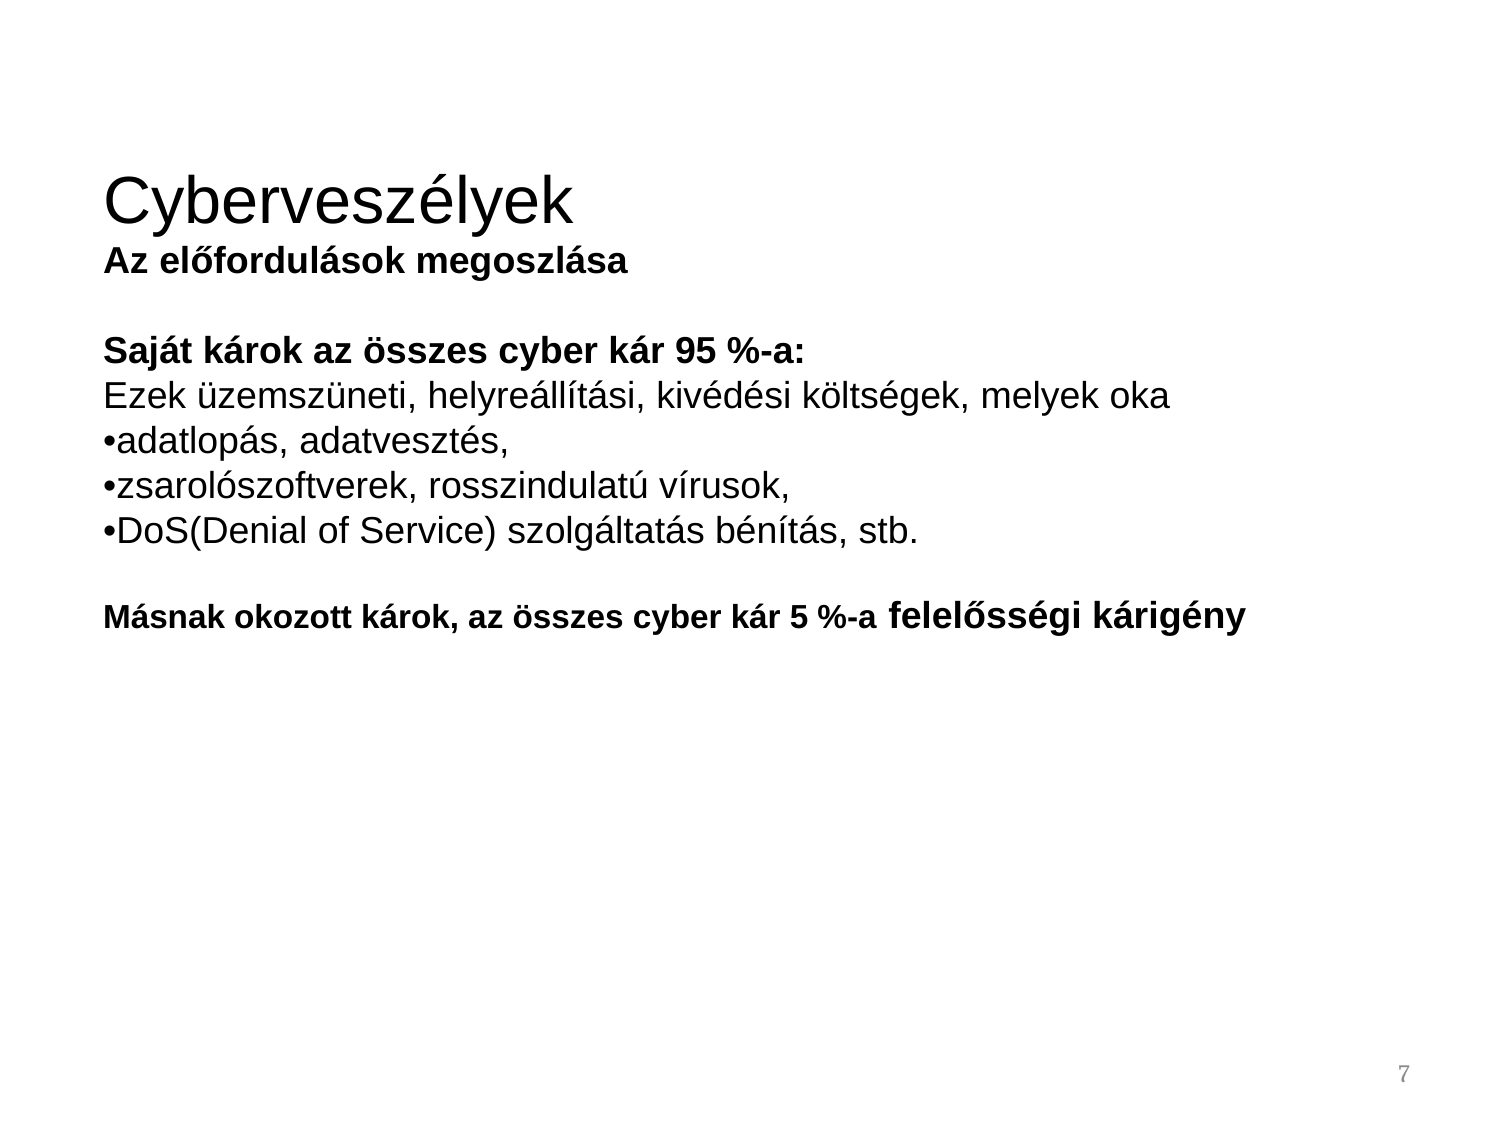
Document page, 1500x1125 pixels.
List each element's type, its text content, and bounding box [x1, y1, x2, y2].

text_box Cyberveszélyek Az előfordulások megoszlása Saját károk az összes cyber kár 95 %-a: Ezek üzemszüneti, helyreállítási, kivédési költségek, melyek oka •adatlopás, adatvesztés, •zsarolószoftverek, rosszindulatú vírusok, •DoS(Denial of Service) szolgáltatás bénítás, stb. Másnak okozott károk, az összes cyber kár 5 %-a felelősségi kárigény [88, 148, 1365, 644]
slide_number 7 [1074, 1042, 1425, 1103]
